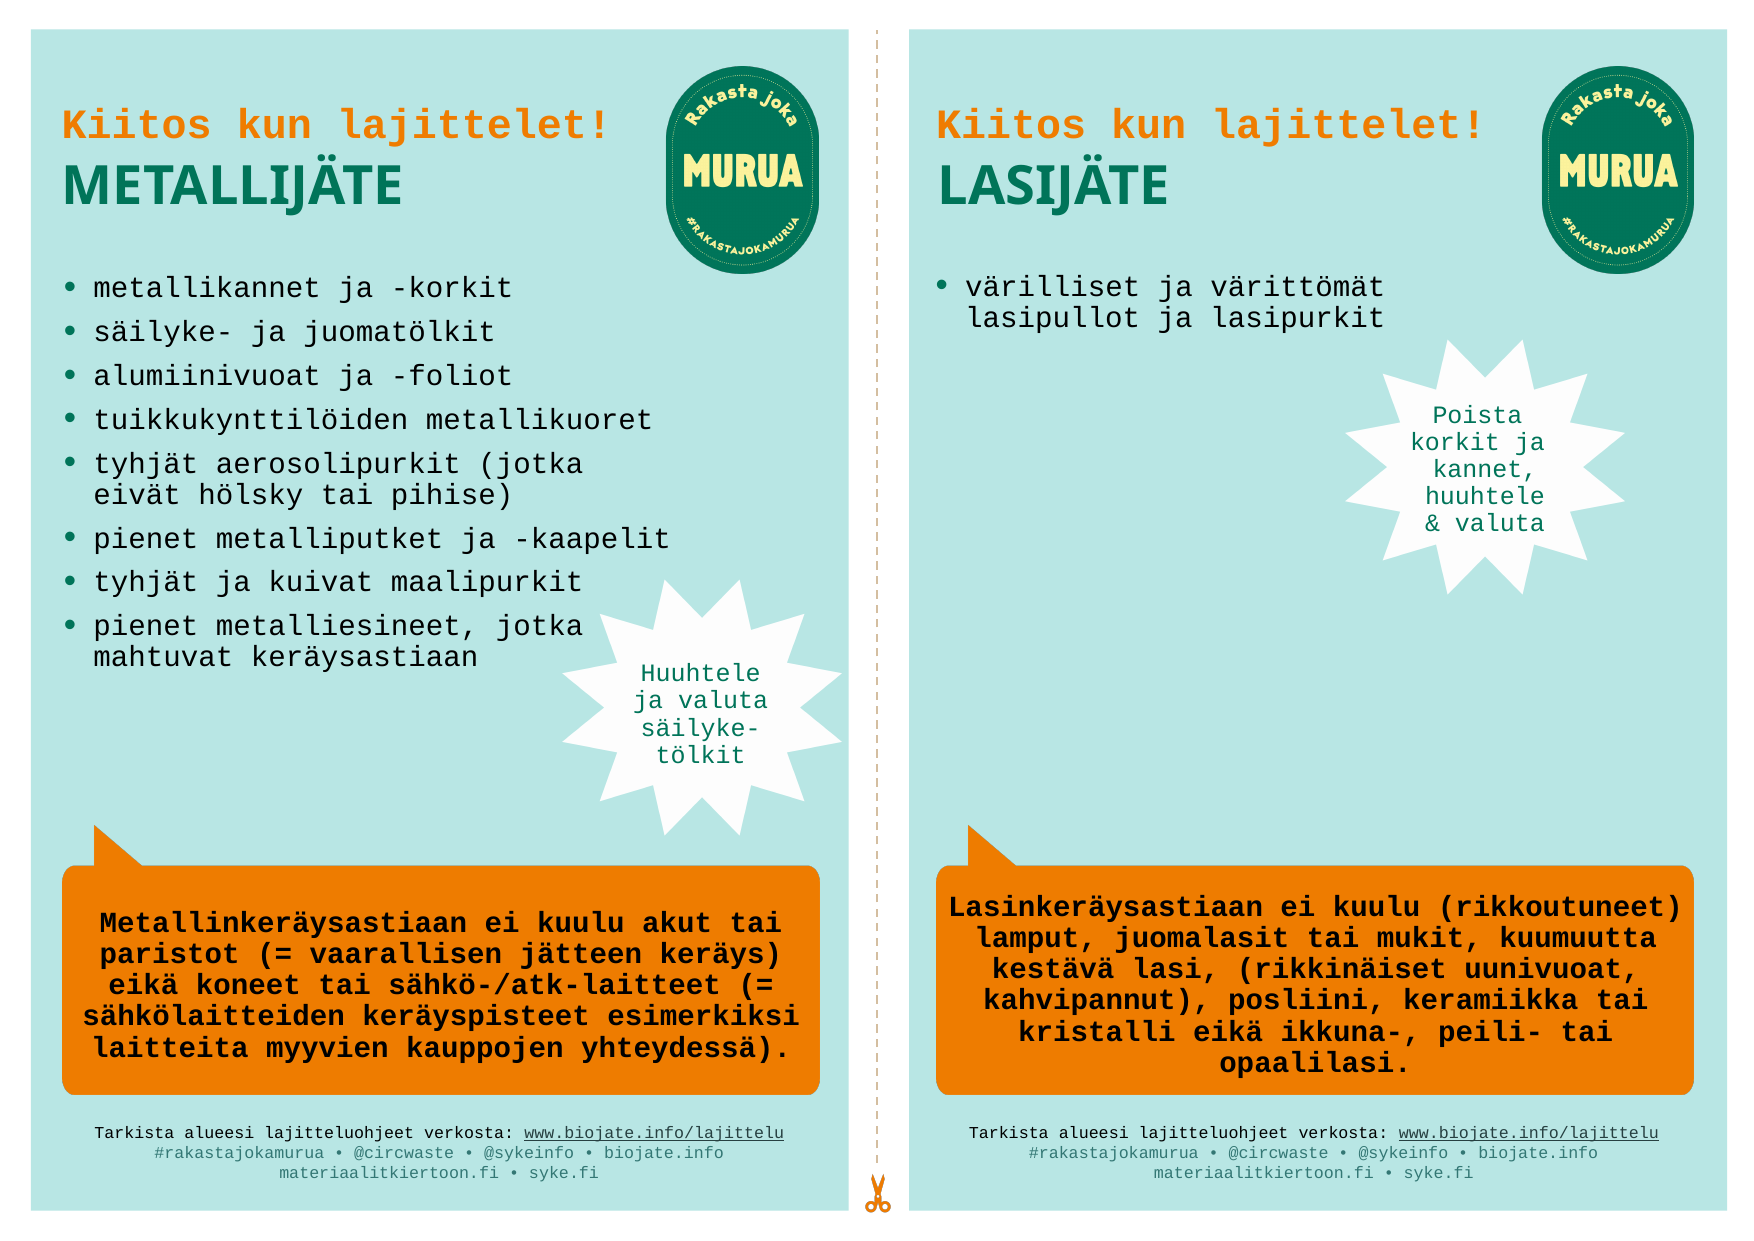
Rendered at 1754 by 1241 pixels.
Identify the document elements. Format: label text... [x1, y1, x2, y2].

list Kiitos kun lajittelet! [61, 92, 653, 134]
title METALLIJÄTE [61, 152, 653, 271]
picture [62, 818, 820, 1097]
text_box v​ärilliset ja värittömät lasipullot ja lasipurkit [935, 270, 1691, 730]
text_box LASIJÄTE [937, 152, 1563, 271]
picture [848, 1164, 905, 1226]
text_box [1345, 337, 1625, 598]
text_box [562, 577, 842, 838]
picture [1541, 66, 1695, 274]
list Kiitos kun lajittelet! [935, 92, 1527, 134]
text_box Tarkista alueesi lajitteluohjeet verkosta: www.biojate.info/lajittelu #rakastajokamurua • @circwaste • @sykeinfo • biojate.info materiaalitkiertoon.fi • syke.fi [31, 1122, 848, 1204]
picture [665, 66, 820, 274]
text_box metallikannet ja -korkit säilyke- ja juomatölkit alumiinivuoat ja -foliot tuikkukynttilöiden metallikuoret tyhjät aerosolipurkit (jotka eivät hölsky tai pihise) pienet metalliputket ja -kaapelit tyhjät ja kuivat maalipurkit pienet metalliesineet, jotka mahtuvat keräysastiaan [63, 272, 819, 749]
text_box Tarkista alueesi lajitteluohjeet verkosta: www.biojate.info/lajittelu #rakastajokamurua • @circwaste • @sykeinfo • biojate.info materiaalitkiertoon.fi • syke.fi [905, 1122, 1723, 1204]
picture [936, 818, 1695, 1097]
